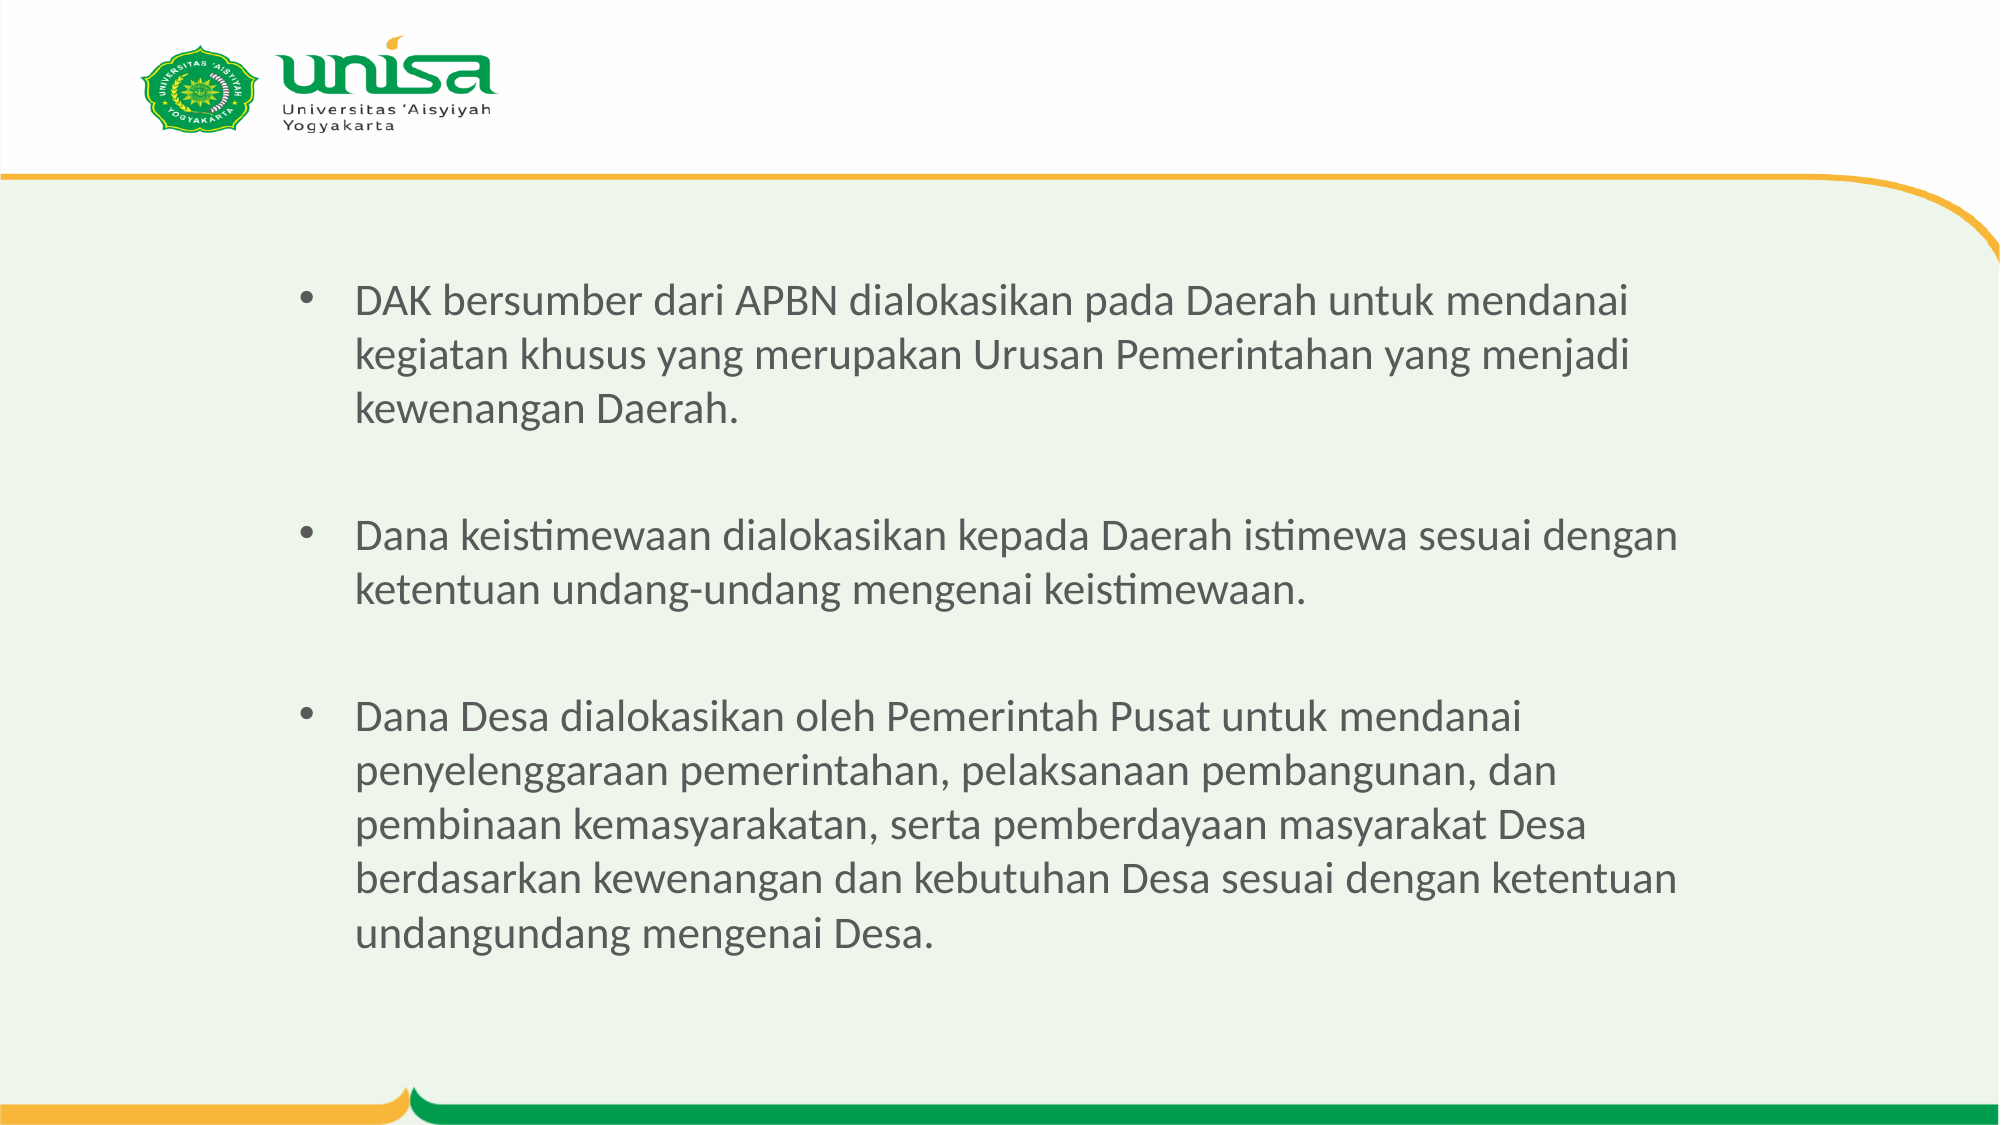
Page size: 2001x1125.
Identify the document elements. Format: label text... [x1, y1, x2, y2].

picture [0, 0, 2000, 1125]
list DAK bersumber dari APBN dialokasikan pada Daerah untuk mendanai kegiatan khusus yang merupakan Urusan Pemerintahan yang menjadi kewenangan Daerah. Dana keistimewaan dialokasikan kepada Daerah istimewa sesuai dengan ketentuan undang-undang mengenai keistimewaan. Dana Desa dialokasikan oleh Pemerintah Pusat untuk mendanai penyelenggaraan pemerintahan, pelaksanaan pembangunan, dan pembinaan kemasyarakatan, serta pemberdayaan masyarakat Desa berdasarkan kewenangan dan kebutuhan Desa sesuai dengan ketentuan undangundang mengenai Desa. [284, 262, 1716, 1005]
